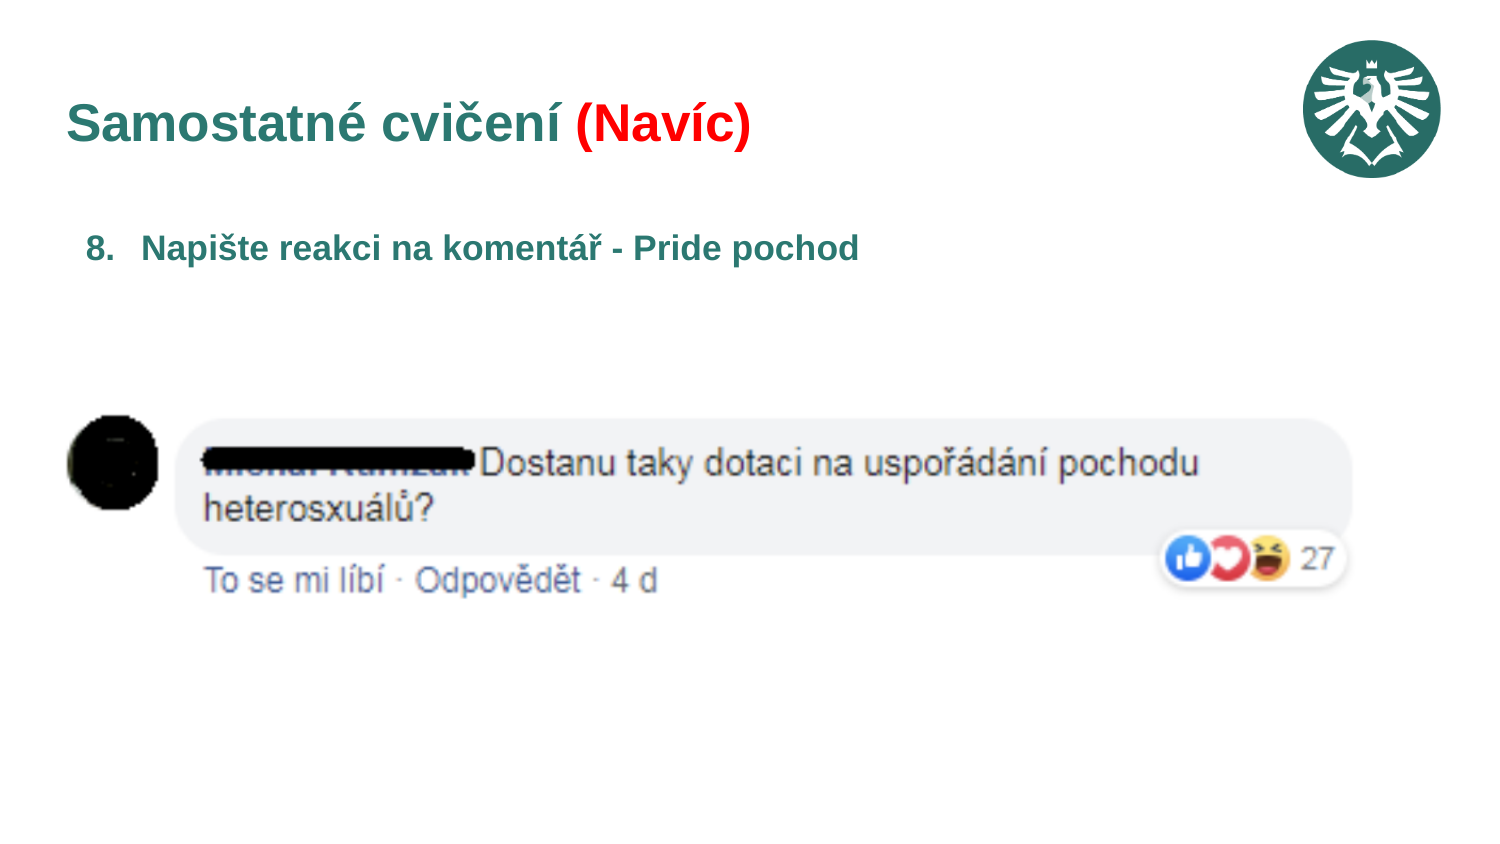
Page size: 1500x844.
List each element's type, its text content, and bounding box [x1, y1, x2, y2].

picture [1293, 33, 1450, 190]
title Samostatné cvičení (Navíc) [51, 72, 1288, 167]
picture [50, 371, 1407, 628]
list Napište reakci na komentář - Pride pochod [51, 189, 1449, 750]
